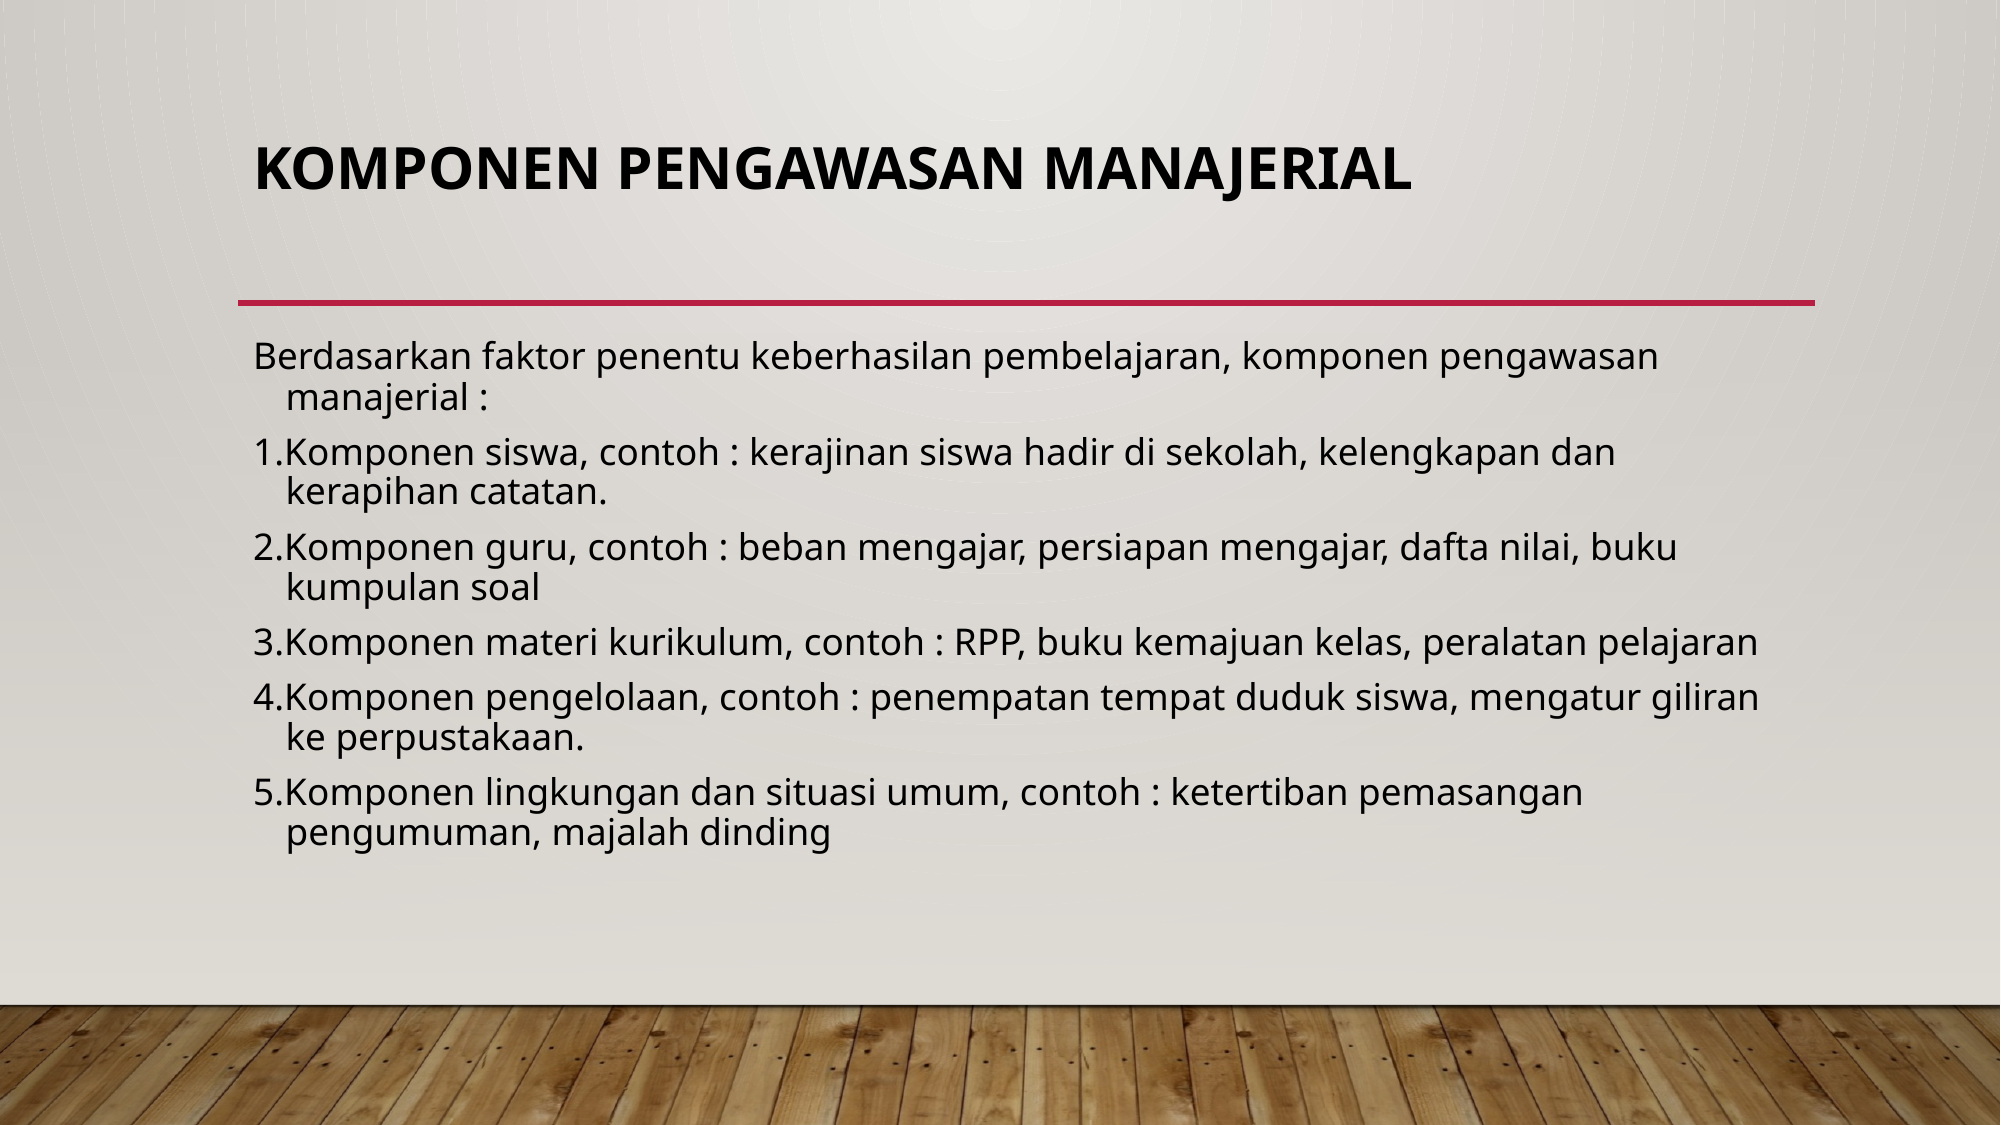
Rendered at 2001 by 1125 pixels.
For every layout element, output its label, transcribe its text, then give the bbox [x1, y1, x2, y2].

title KOMPONEN PENGAWASAN MANAJERIAL [238, 131, 1814, 305]
picture [0, 1005, 2000, 1125]
list Berdasarkan faktor penentu keberhasilan pembelajaran, komponen pengawasan manajerial : 1.Komponen siswa, contoh : kerajinan siswa hadir di sekolah, kelengkapan dan kerapihan catatan. 2.Komponen guru, contoh : beban mengajar, persiapan mengajar, dafta nilai, buku kumpulan soal 3.Komponen materi kurikulum, contoh : RPP, buku kemajuan kelas, peralatan pelajaran 4.Komponen pengelolaan, contoh : penempatan tempat duduk siswa, mengatur giliran ke perpustakaan. 5.Komponen lingkungan dan situasi umum, contoh : ketertiban pemasangan pengumuman, majalah dinding [238, 330, 1814, 897]
